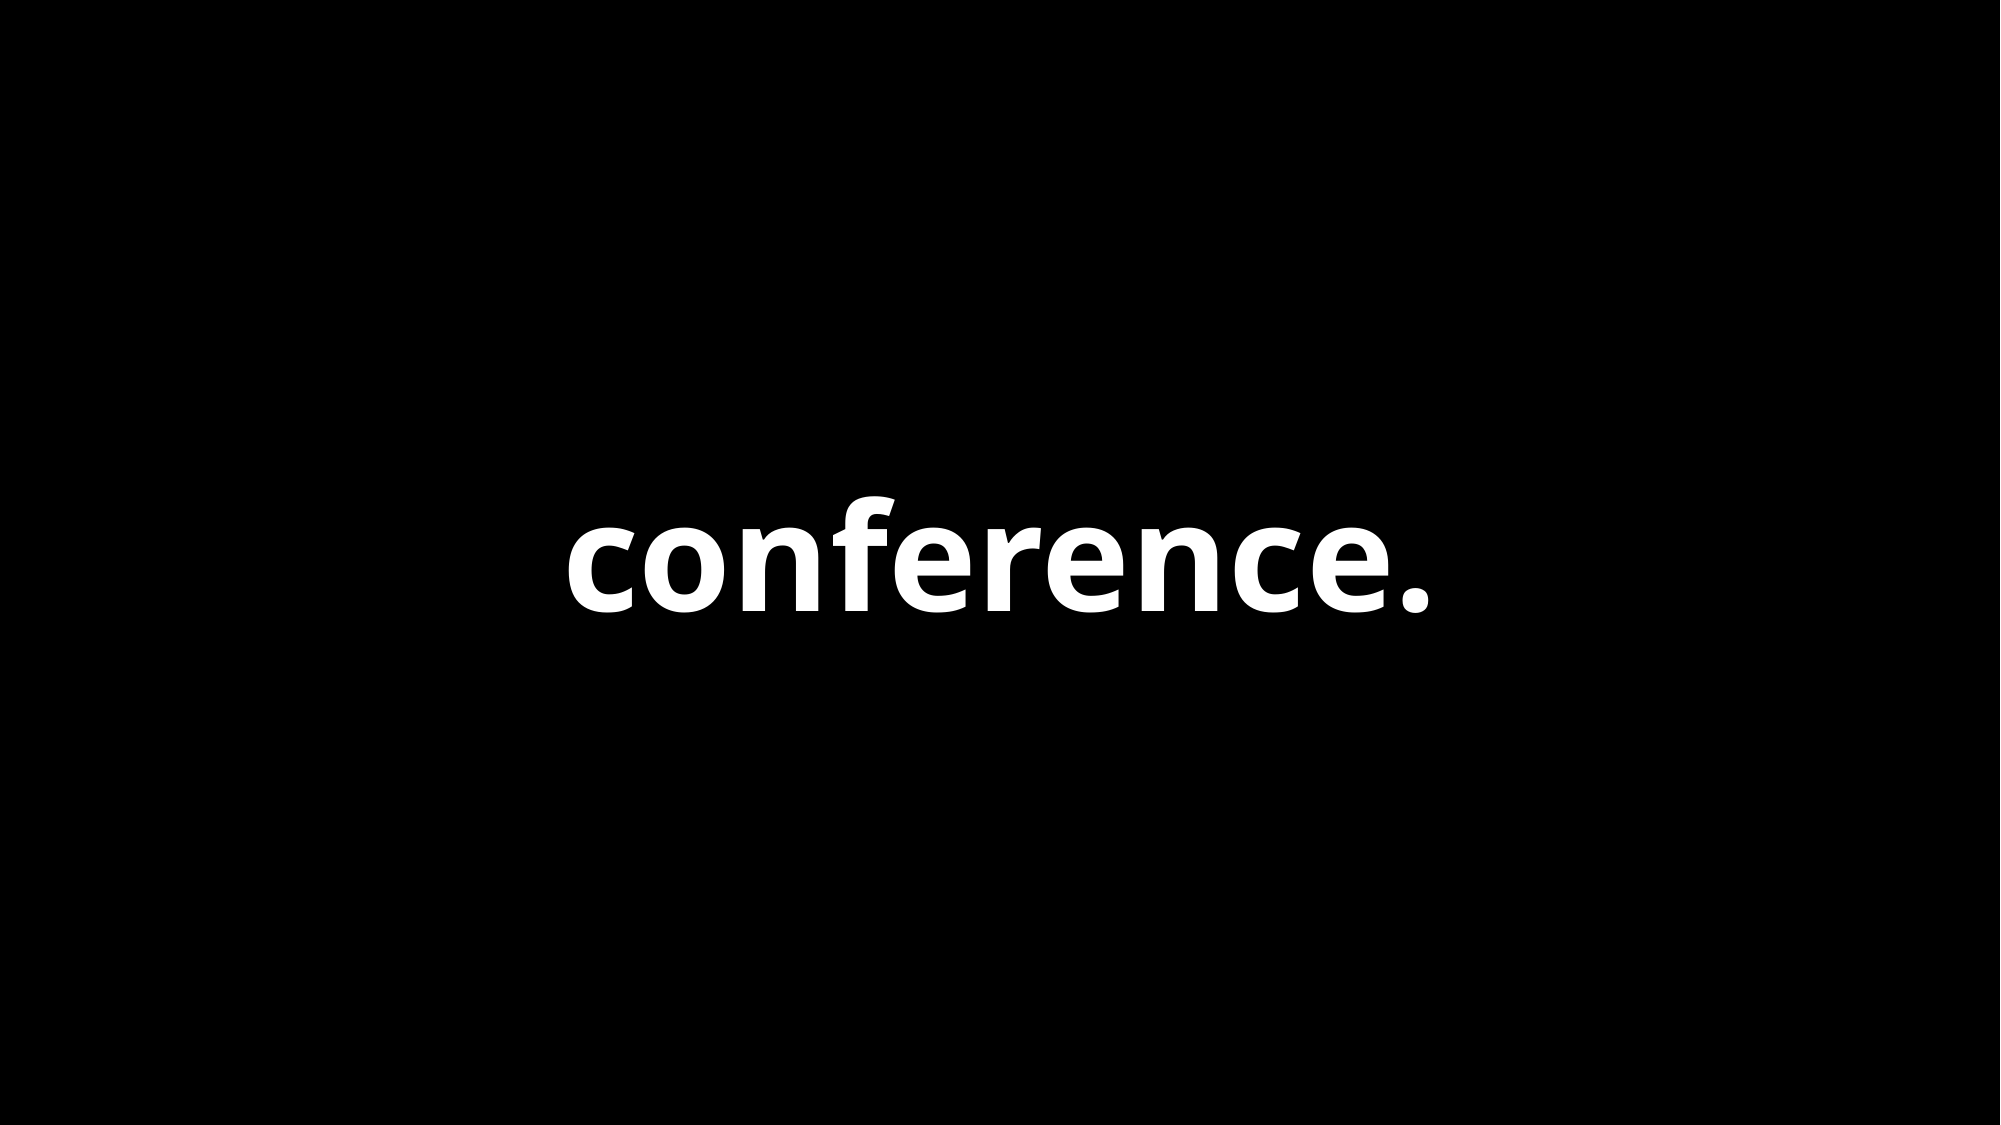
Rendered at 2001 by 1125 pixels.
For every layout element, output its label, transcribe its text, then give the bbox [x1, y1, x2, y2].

title conference. [0, 0, 2000, 1125]
